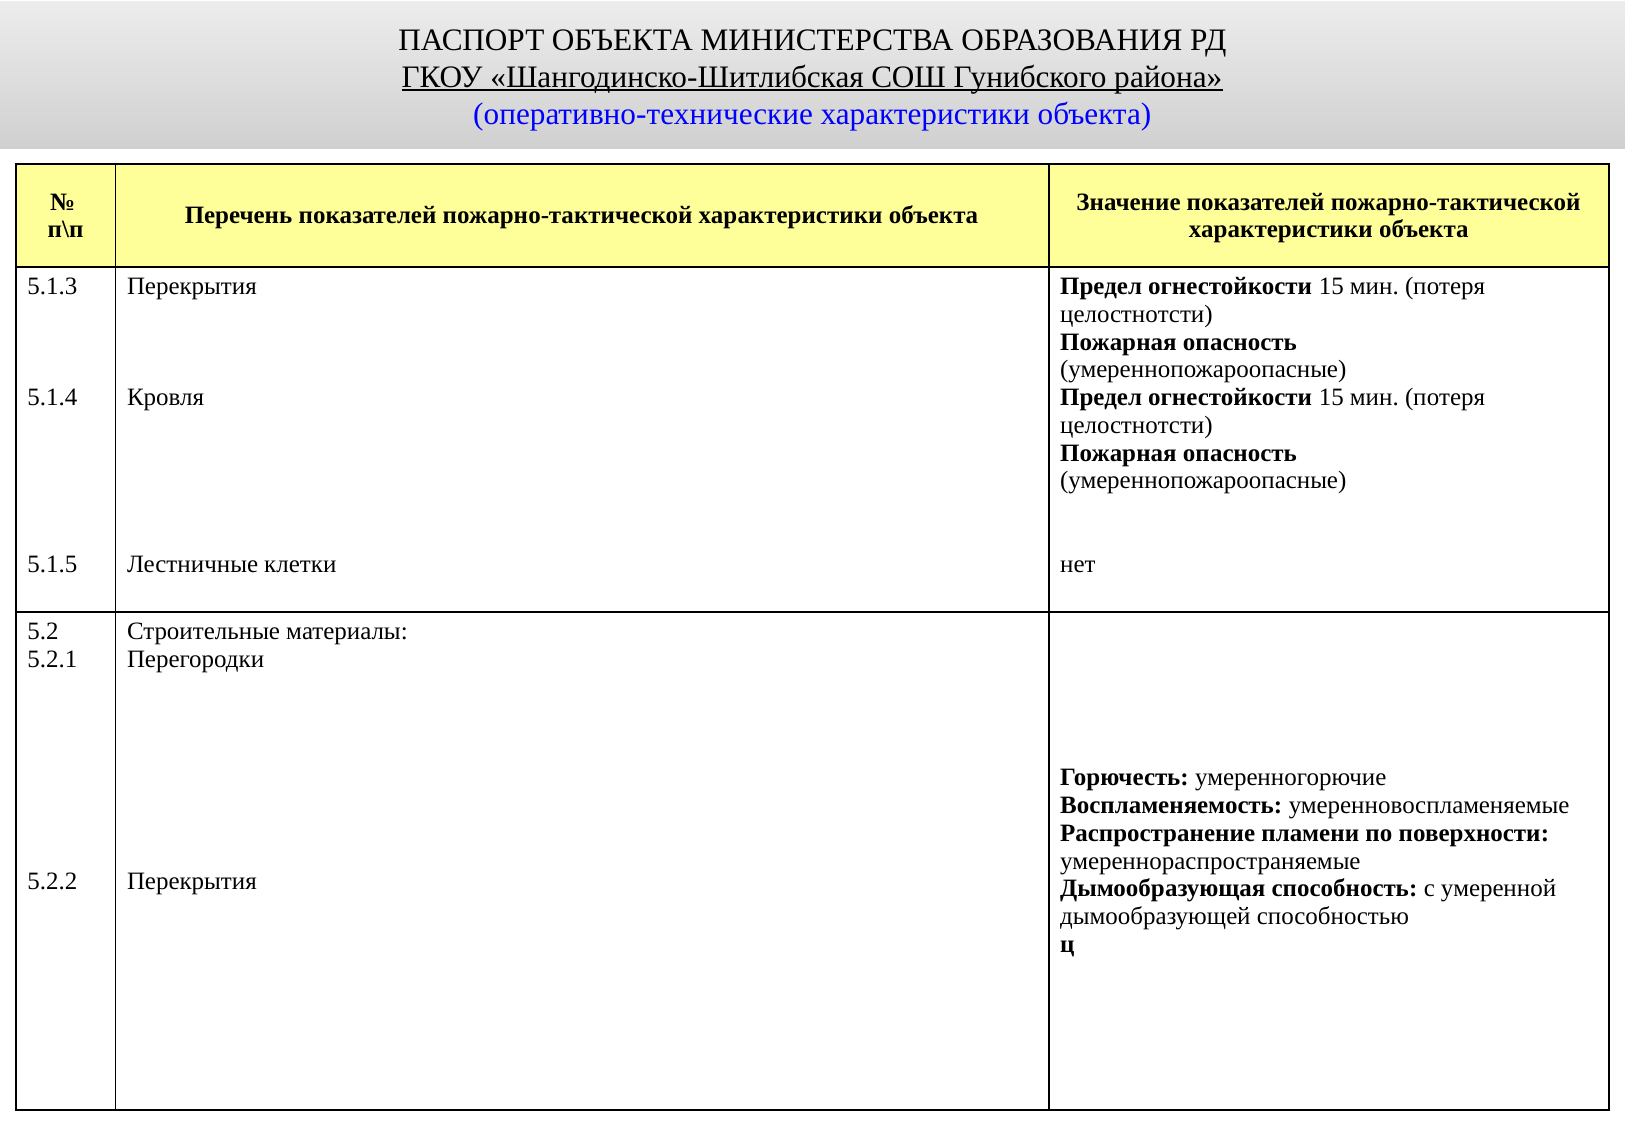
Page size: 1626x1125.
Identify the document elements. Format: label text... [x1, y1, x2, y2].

table_cell Предел огнестойкости 15 мин. (потеря целостнотсти) Пожарная опасность (умереннопожароопасные) Предел огнестойкости 15 мин. (потеря целостнотсти) Пожарная опасность (умереннопожароопасные) нет [1050, 268, 1608, 611]
table_cell Перекрытия Кровля Лестничные клетки [116, 268, 1048, 611]
table_header Значение показателей пожарно-тактической характеристики объекта [1050, 165, 1608, 266]
table_header № п\п [17, 165, 115, 266]
table_cell Строительные материалы: Перегородки Перекрытия [116, 613, 1048, 1109]
table_cell 5.1.3 5.1.4 5.1.5 [17, 268, 115, 611]
text_box ПАСПОРТ ОБЪЕКТА МИНИСТЕРСТВА ОБРАЗОВАНИЯ РД ГКОУ «Шангодинско-Шитлибская СОШ Гунибского района» (оперативно-технические характеристики объекта) [0, 1, 1625, 149]
table_header Перечень показателей пожарно-тактической характеристики объекта [116, 165, 1048, 266]
table_cell 5.2 5.2.1 5.2.2 [17, 613, 115, 1109]
table_cell Горючесть: умеренногорючие Воспламеняемость: умеренновоспламеняемые Распространение пламени по поверхности: умереннораспространяемые Дымообразующая способность: с умеренной дымообразующей способностью ц [1050, 613, 1608, 1109]
